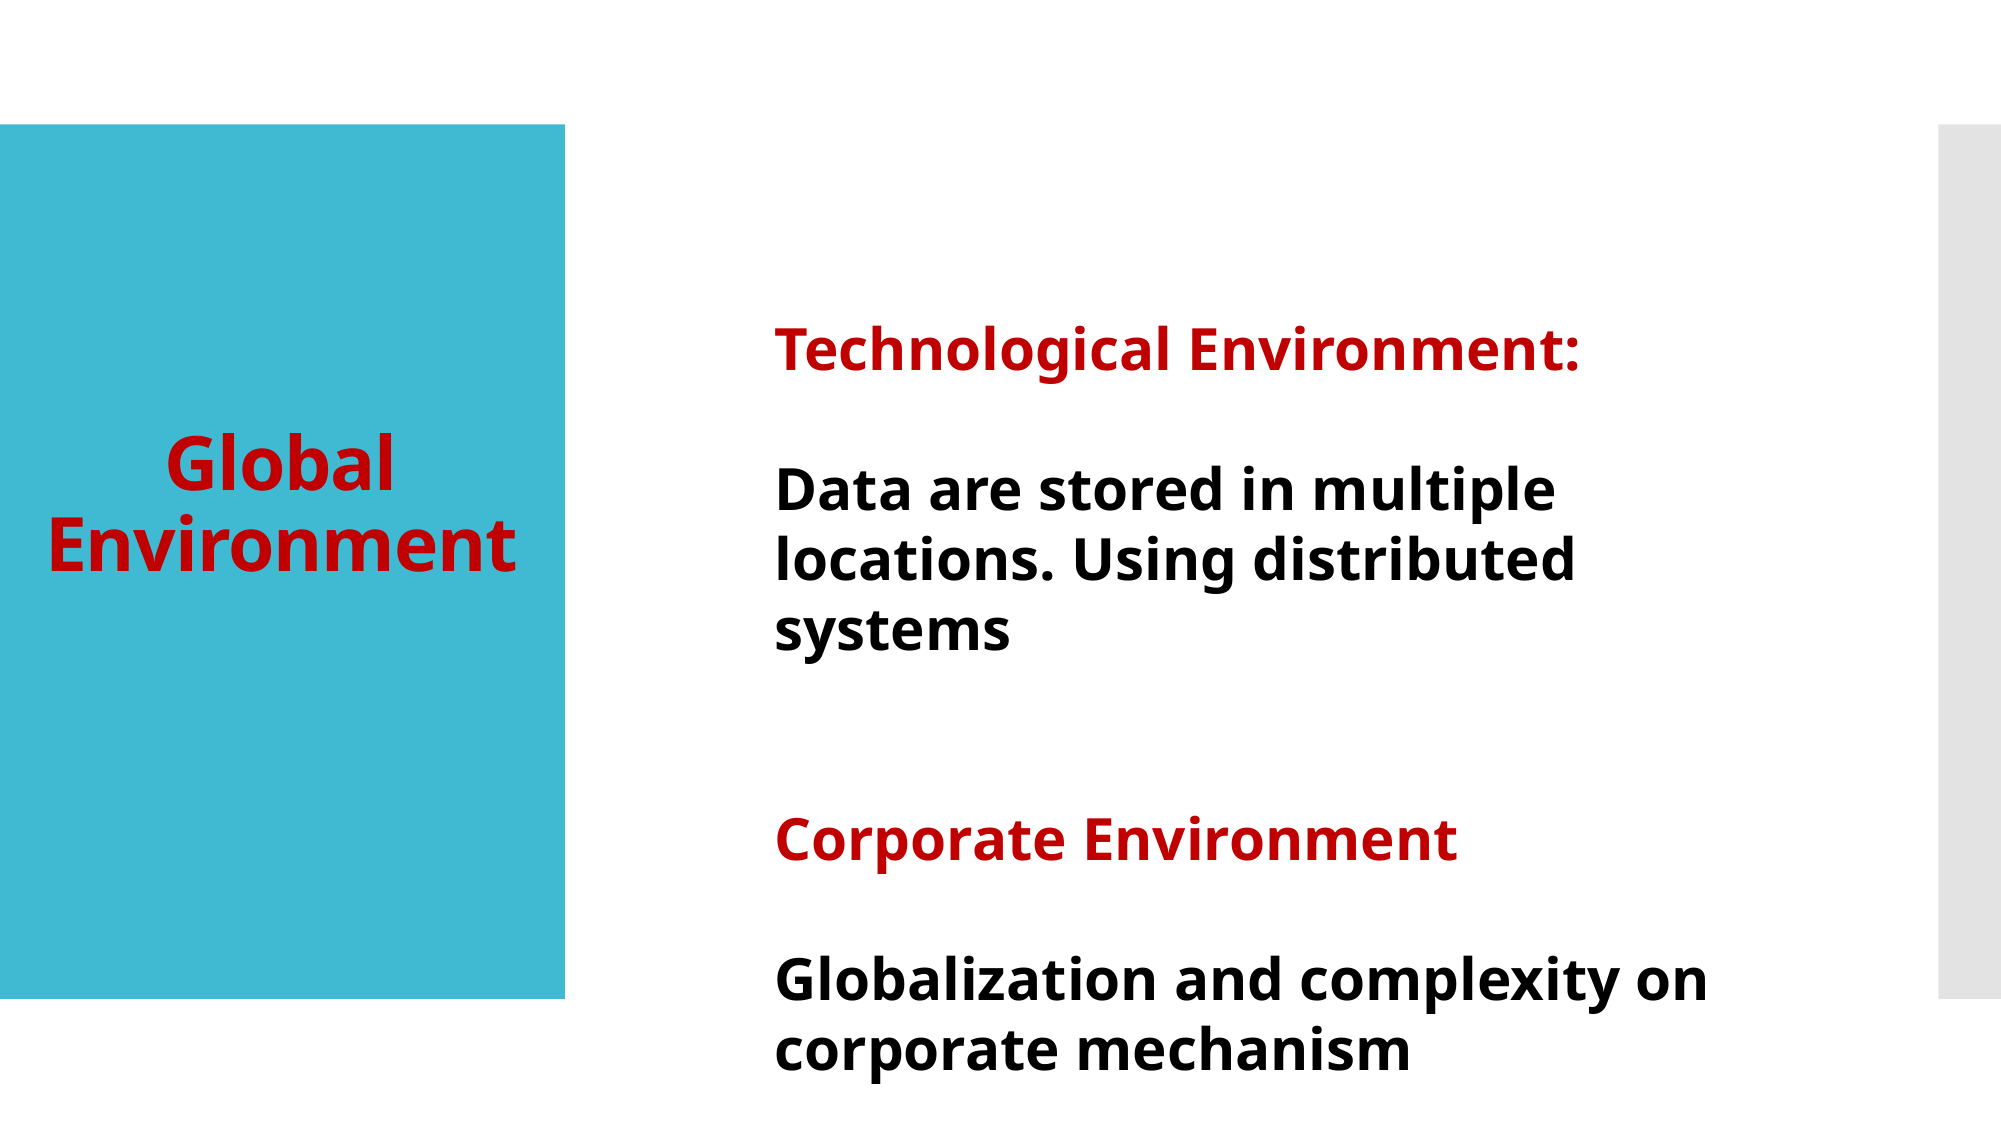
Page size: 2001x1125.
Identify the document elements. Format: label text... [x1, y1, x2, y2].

title Global Environment [24, 185, 538, 940]
text_box Technological Environment: Data are stored in multiple locations. Using distributed systems Corporate Environment Globalization and complexity on corporate mechanism [759, 304, 1741, 1090]
list [561, 129, 1914, 1005]
